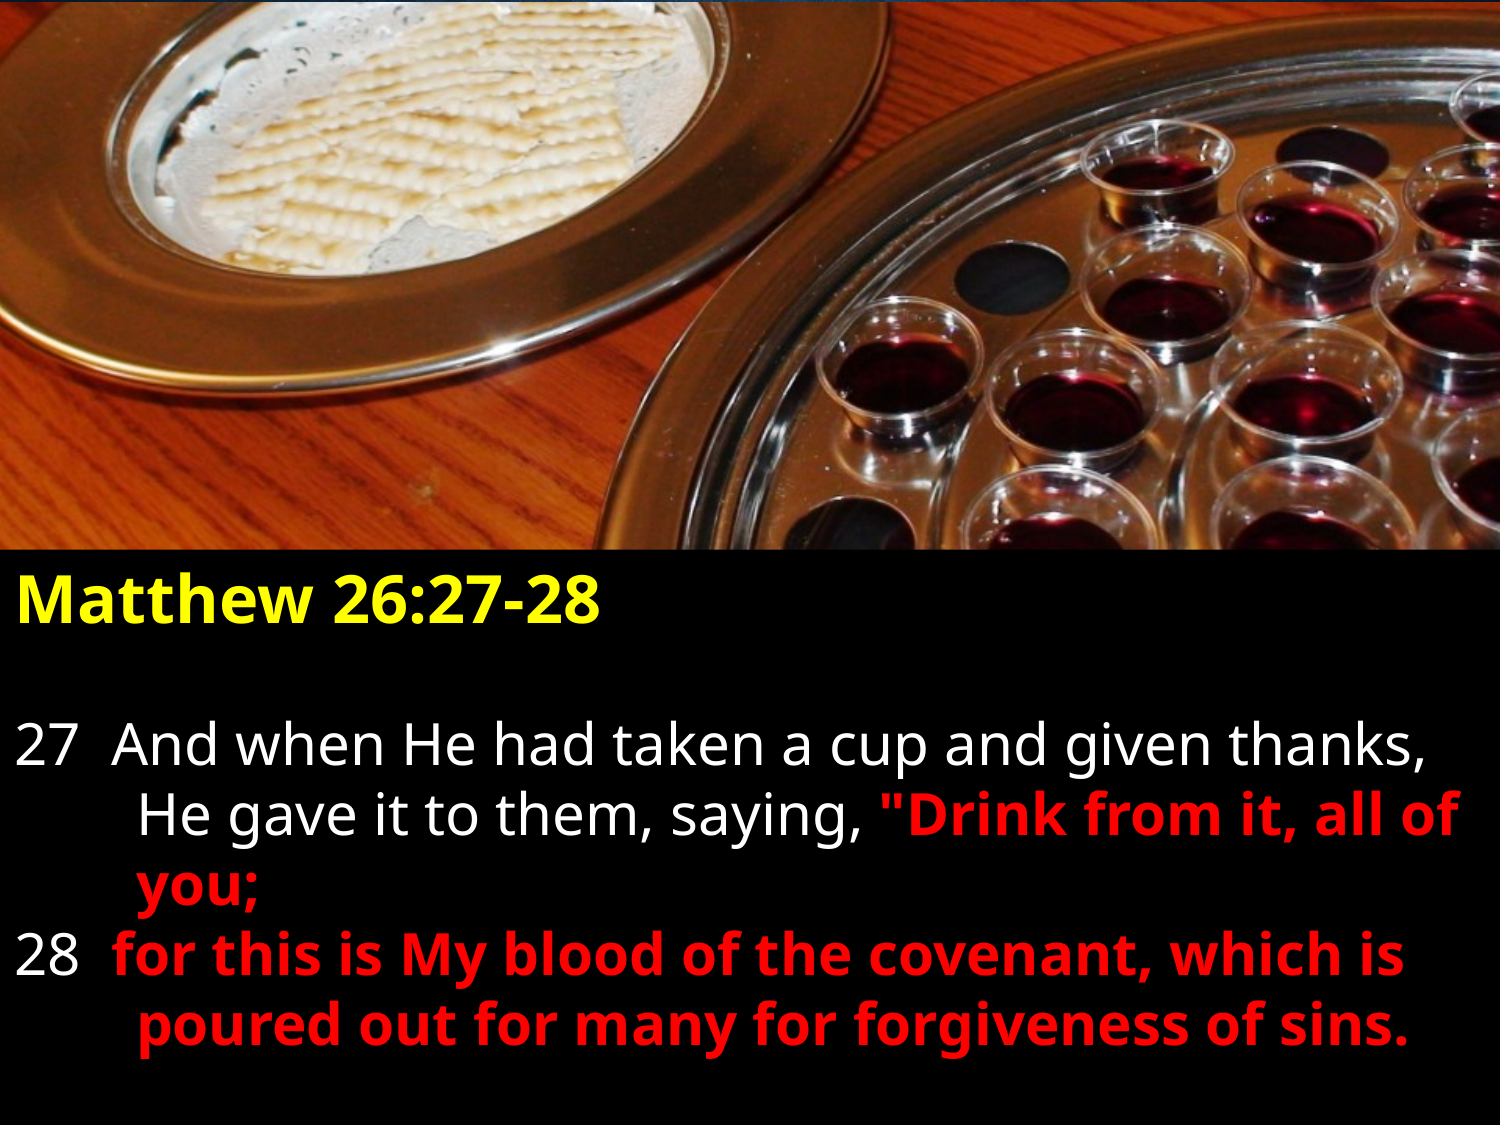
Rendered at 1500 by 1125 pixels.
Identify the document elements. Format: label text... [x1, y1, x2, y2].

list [0, 2, 1500, 551]
text_box Matthew 26:27-28 27 And when He had taken a cup and given thanks, He gave it to them, saying, "Drink from it, all of you; 28 for this is My blood of the covenant, which is poured out for many for forgiveness of sins. [0, 562, 1500, 1125]
